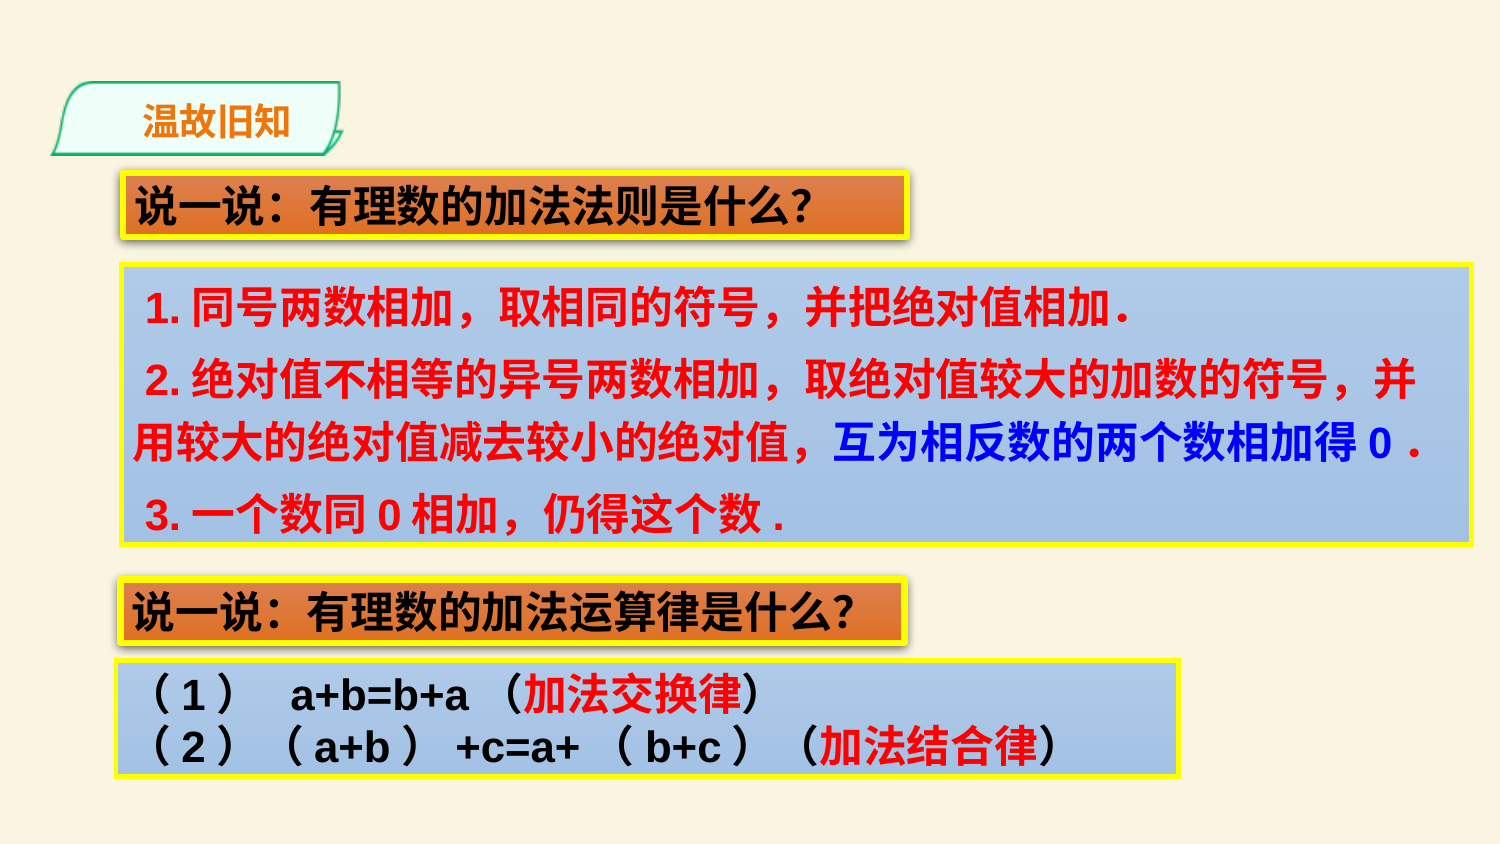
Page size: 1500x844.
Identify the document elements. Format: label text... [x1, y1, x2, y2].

text_box （1） a+b=b+a（加法交换律） （2）（a+b）+c=a+（b+c）（加法结合律） [115, 660, 1179, 777]
text_box 说一说：有理数的加法运算律是什么？ [120, 579, 905, 644]
picture [49, 81, 344, 156]
text_box 说一说：有理数的加法法则是什么？ [123, 173, 908, 237]
text_box 1.同号两数相加，取相同的符号，并把绝对值相加． 2.绝对值不相等的异号两数相加，取绝对值较大的加数的符号，并用较大的绝对值减去较小的绝对值，互为相反数的两个数相加得0． 3.一个数同0相加，仍得这个数. [121, 264, 1472, 545]
